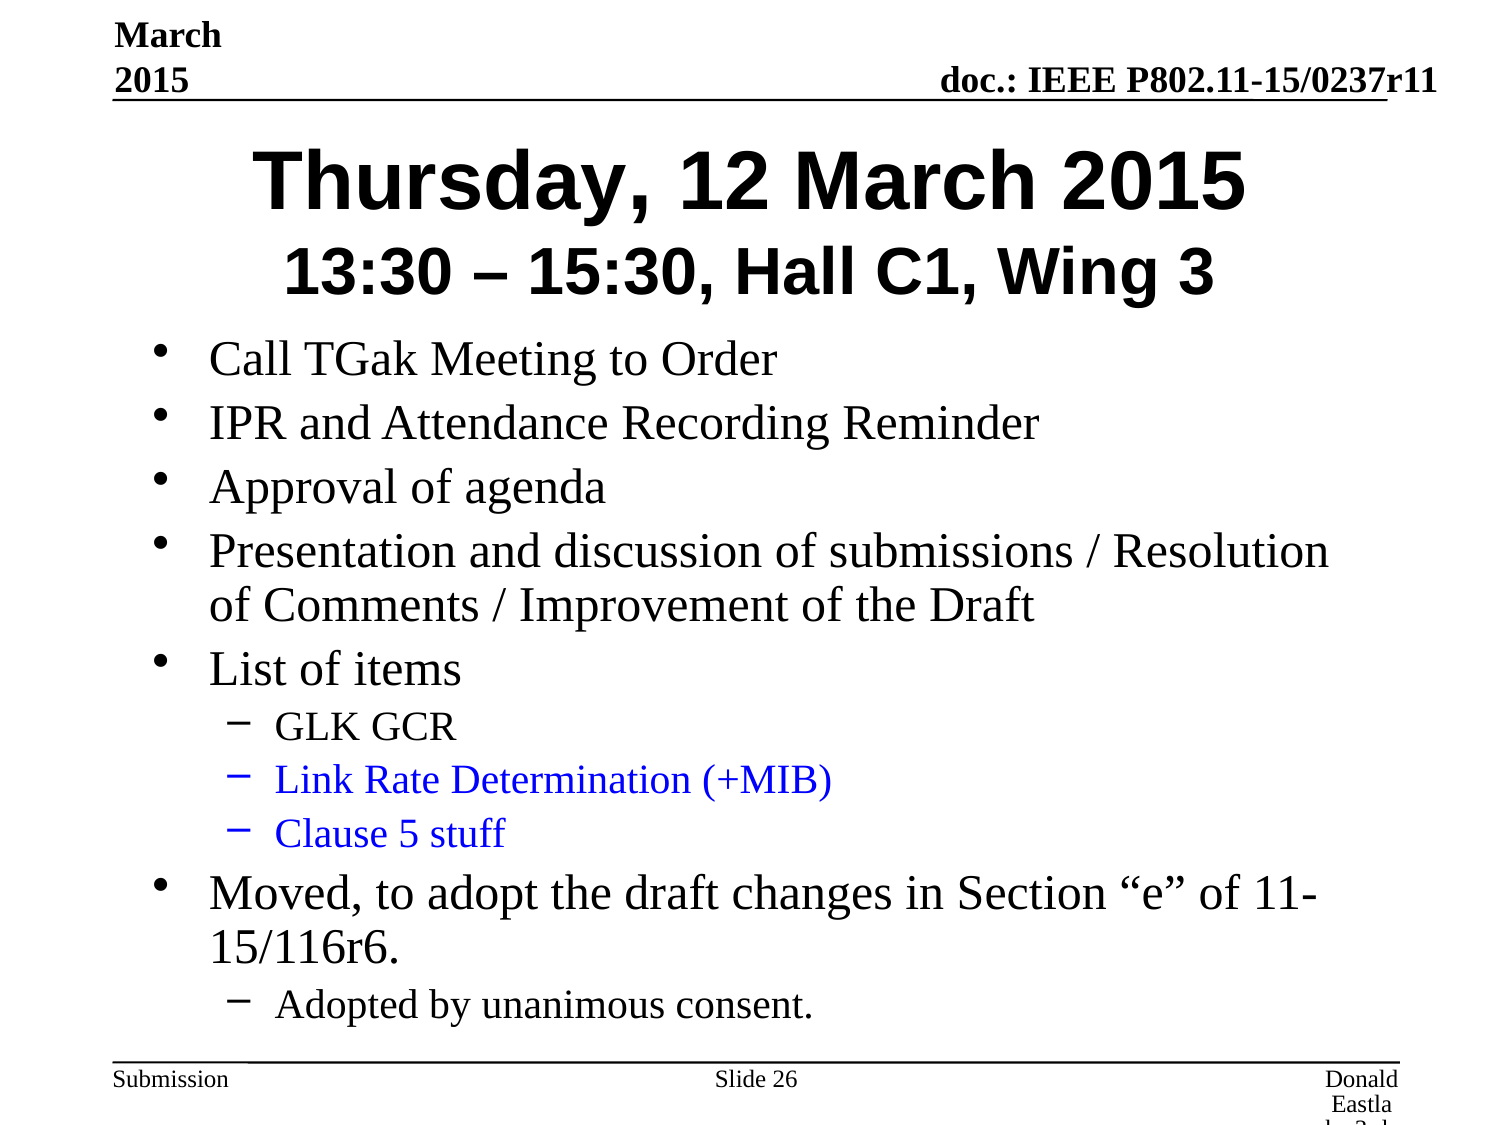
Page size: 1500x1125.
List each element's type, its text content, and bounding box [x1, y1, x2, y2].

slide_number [114, 54, 290, 100]
list Call TGak Meeting to Order IPR and Attendance Recording Reminder Approval of agenda Presentation and discussion of submissions / Resolution of Comments / Improvement of the Draft List of items GLK GCR Link Rate Determination (+MIB) Clause 5 stuff Moved, to adopt the draft changes in Section “e” of 11-15/116r6. Adopted by unanimous consent. [137, 324, 1388, 1063]
slide_number Slide 26 [712, 1063, 800, 1093]
title Thursday, 12 March 2015 13:30 – 15:30, Hall C1, Wing 3 [112, 112, 1388, 313]
footer Donald Eastlake 3rd, Huawei Technologies [1325, 1062, 1402, 1093]
